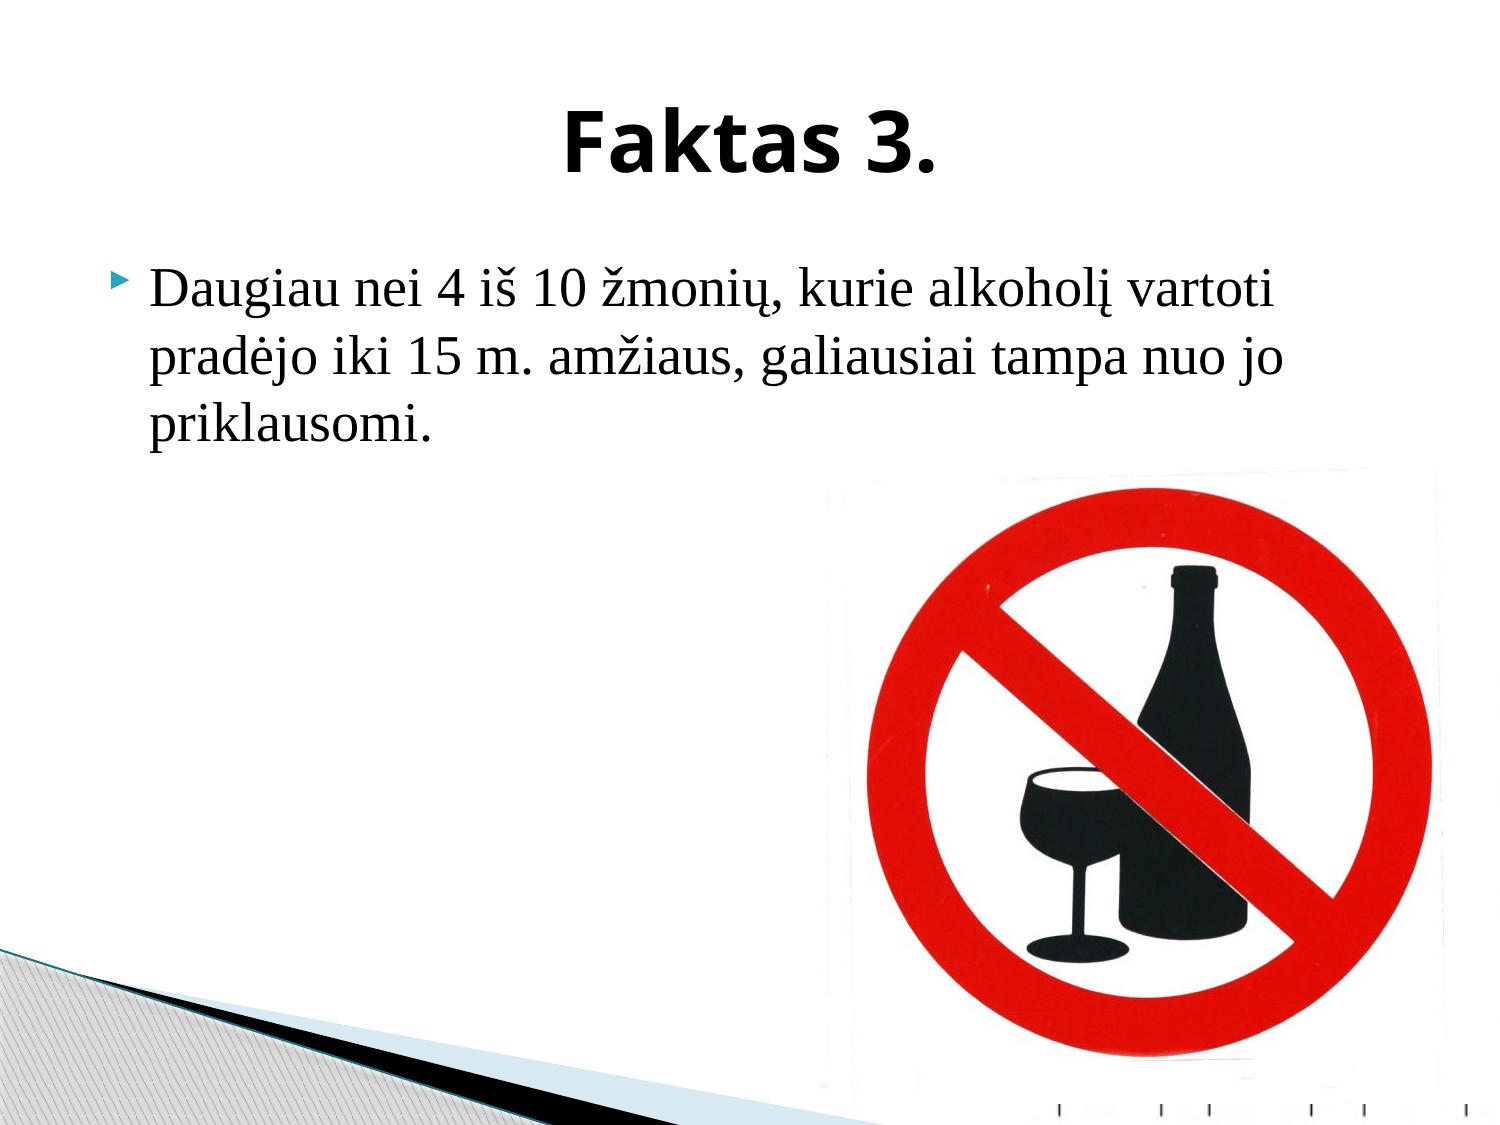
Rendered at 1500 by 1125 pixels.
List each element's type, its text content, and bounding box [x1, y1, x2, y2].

picture [820, 450, 1500, 1125]
title Faktas 3. [75, 45, 1425, 233]
list Daugiau nei 4 iš 10 žmonių, kurie alkoholį vartoti pradėjo iki 15 m. amžiaus, galiausiai tampa nuo jo priklausomi. [75, 243, 1425, 986]
